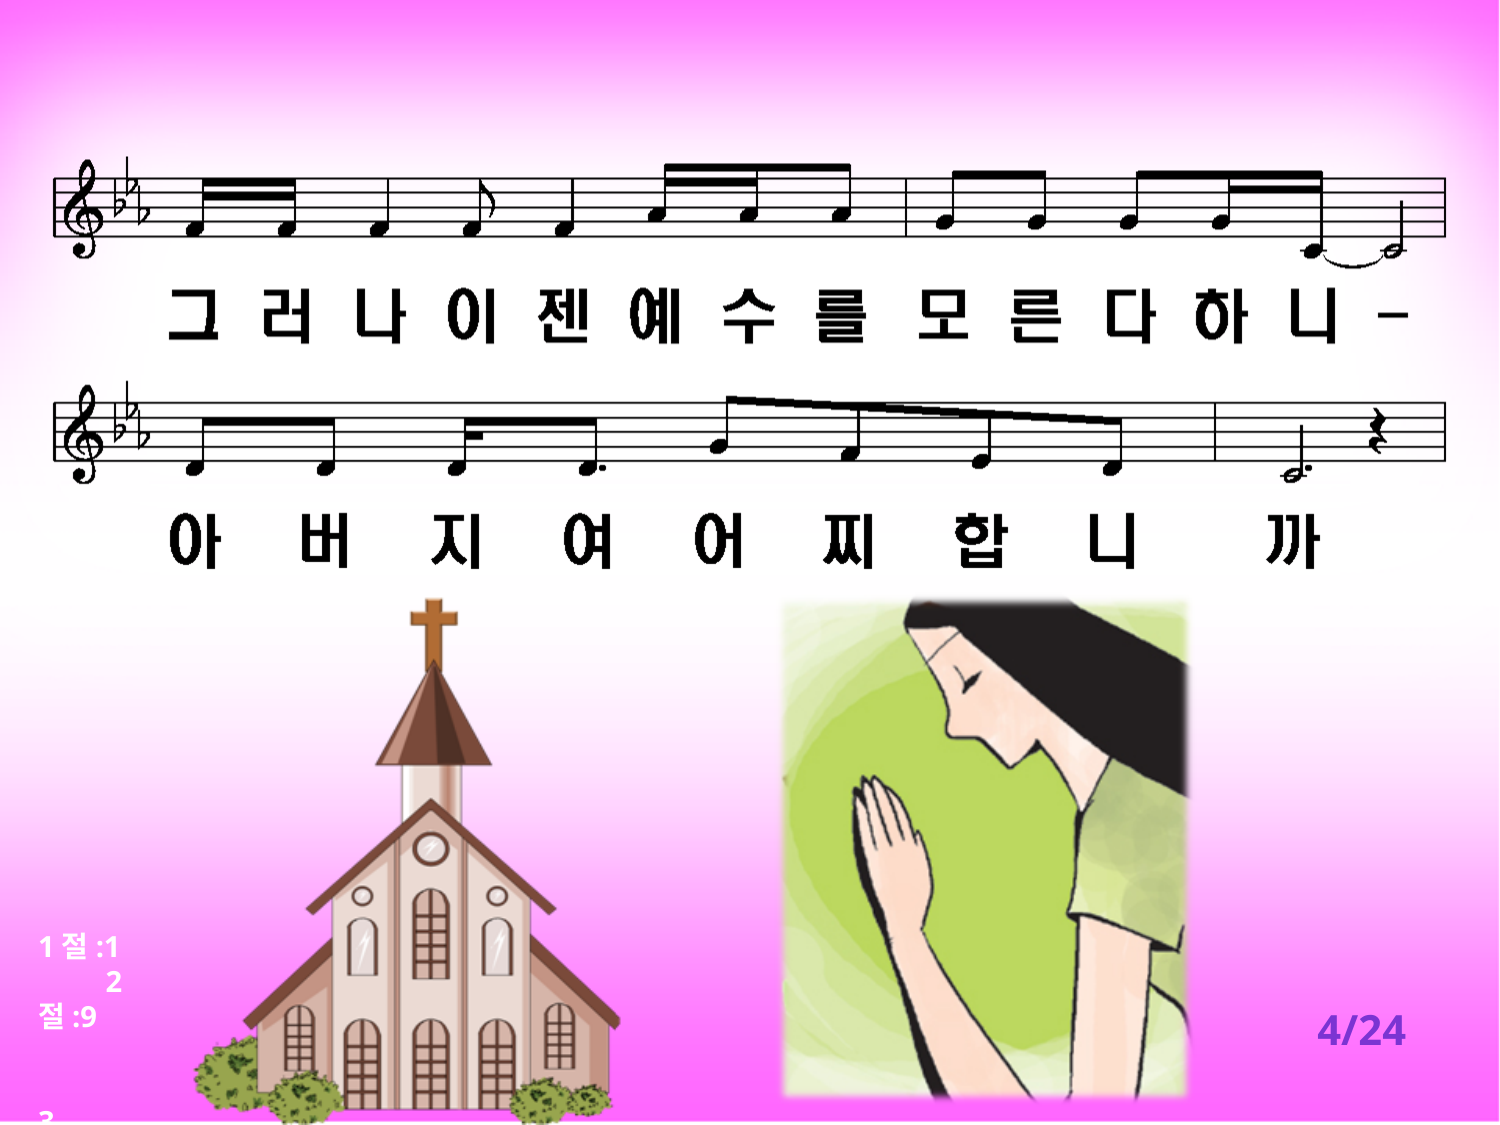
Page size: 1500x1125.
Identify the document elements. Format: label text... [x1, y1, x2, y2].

picture [0, 0, 1500, 1125]
text_box 1절:1 2절:9 3절:17 [23, 921, 141, 1125]
text_box 4/24 [1302, 996, 1422, 1062]
